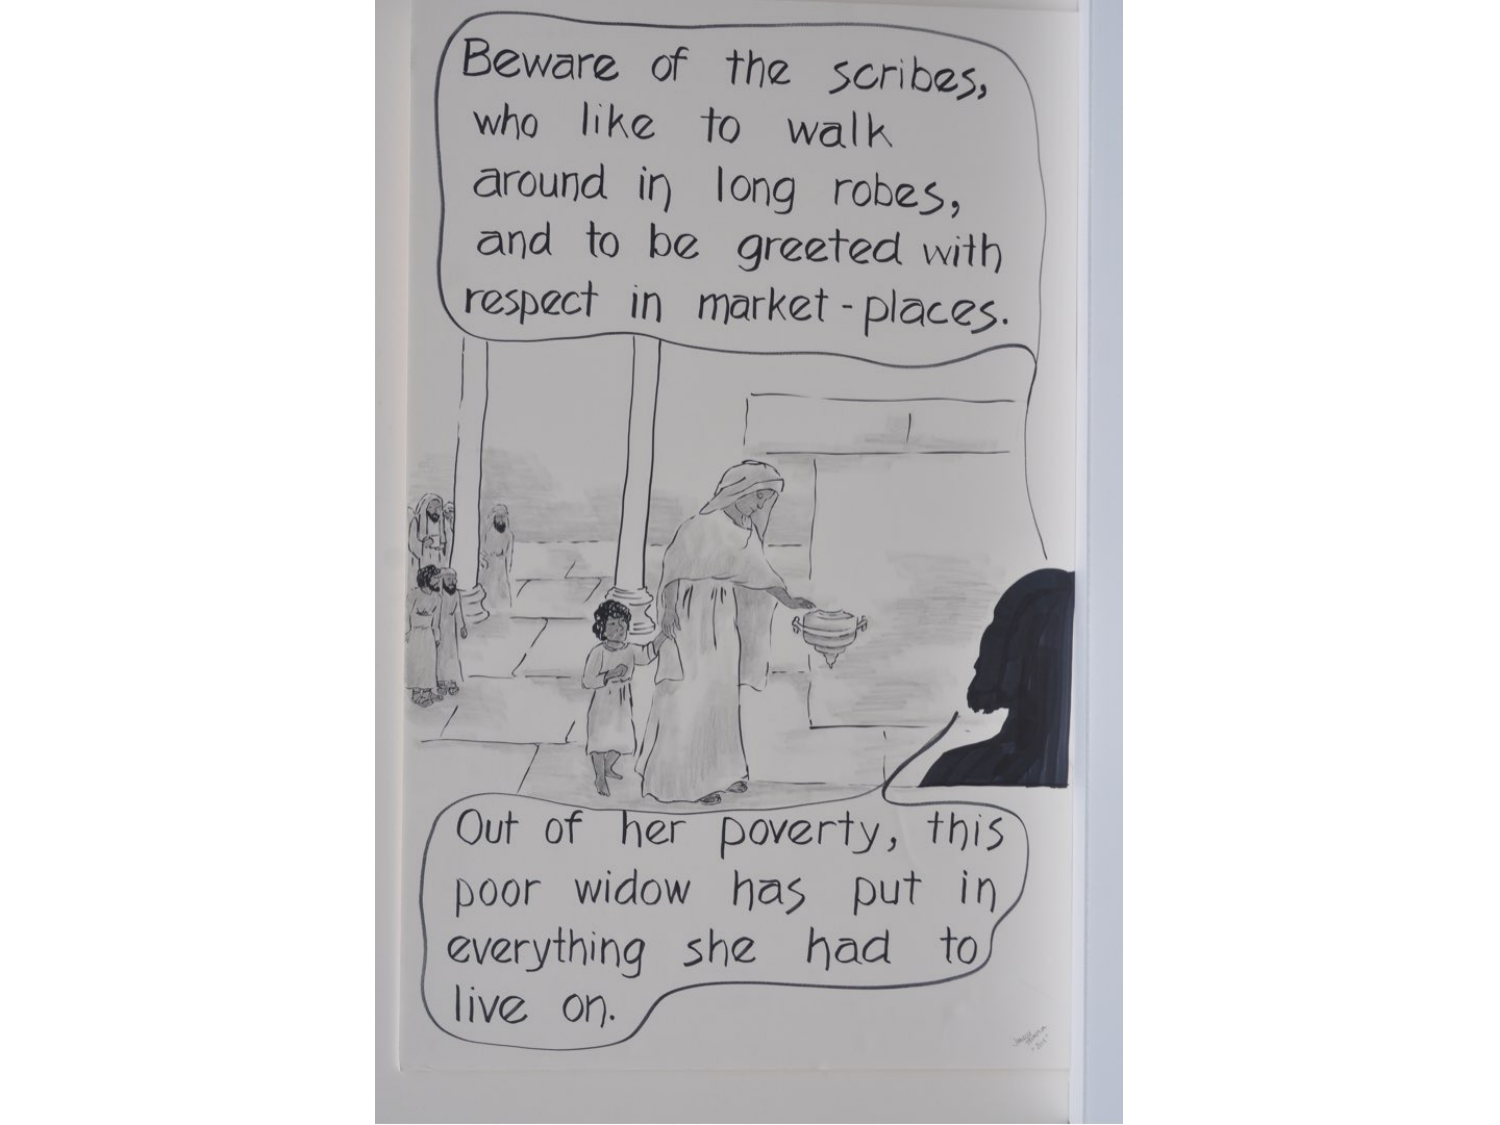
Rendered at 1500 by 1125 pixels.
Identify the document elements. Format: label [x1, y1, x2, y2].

picture [374, 0, 1123, 1125]
